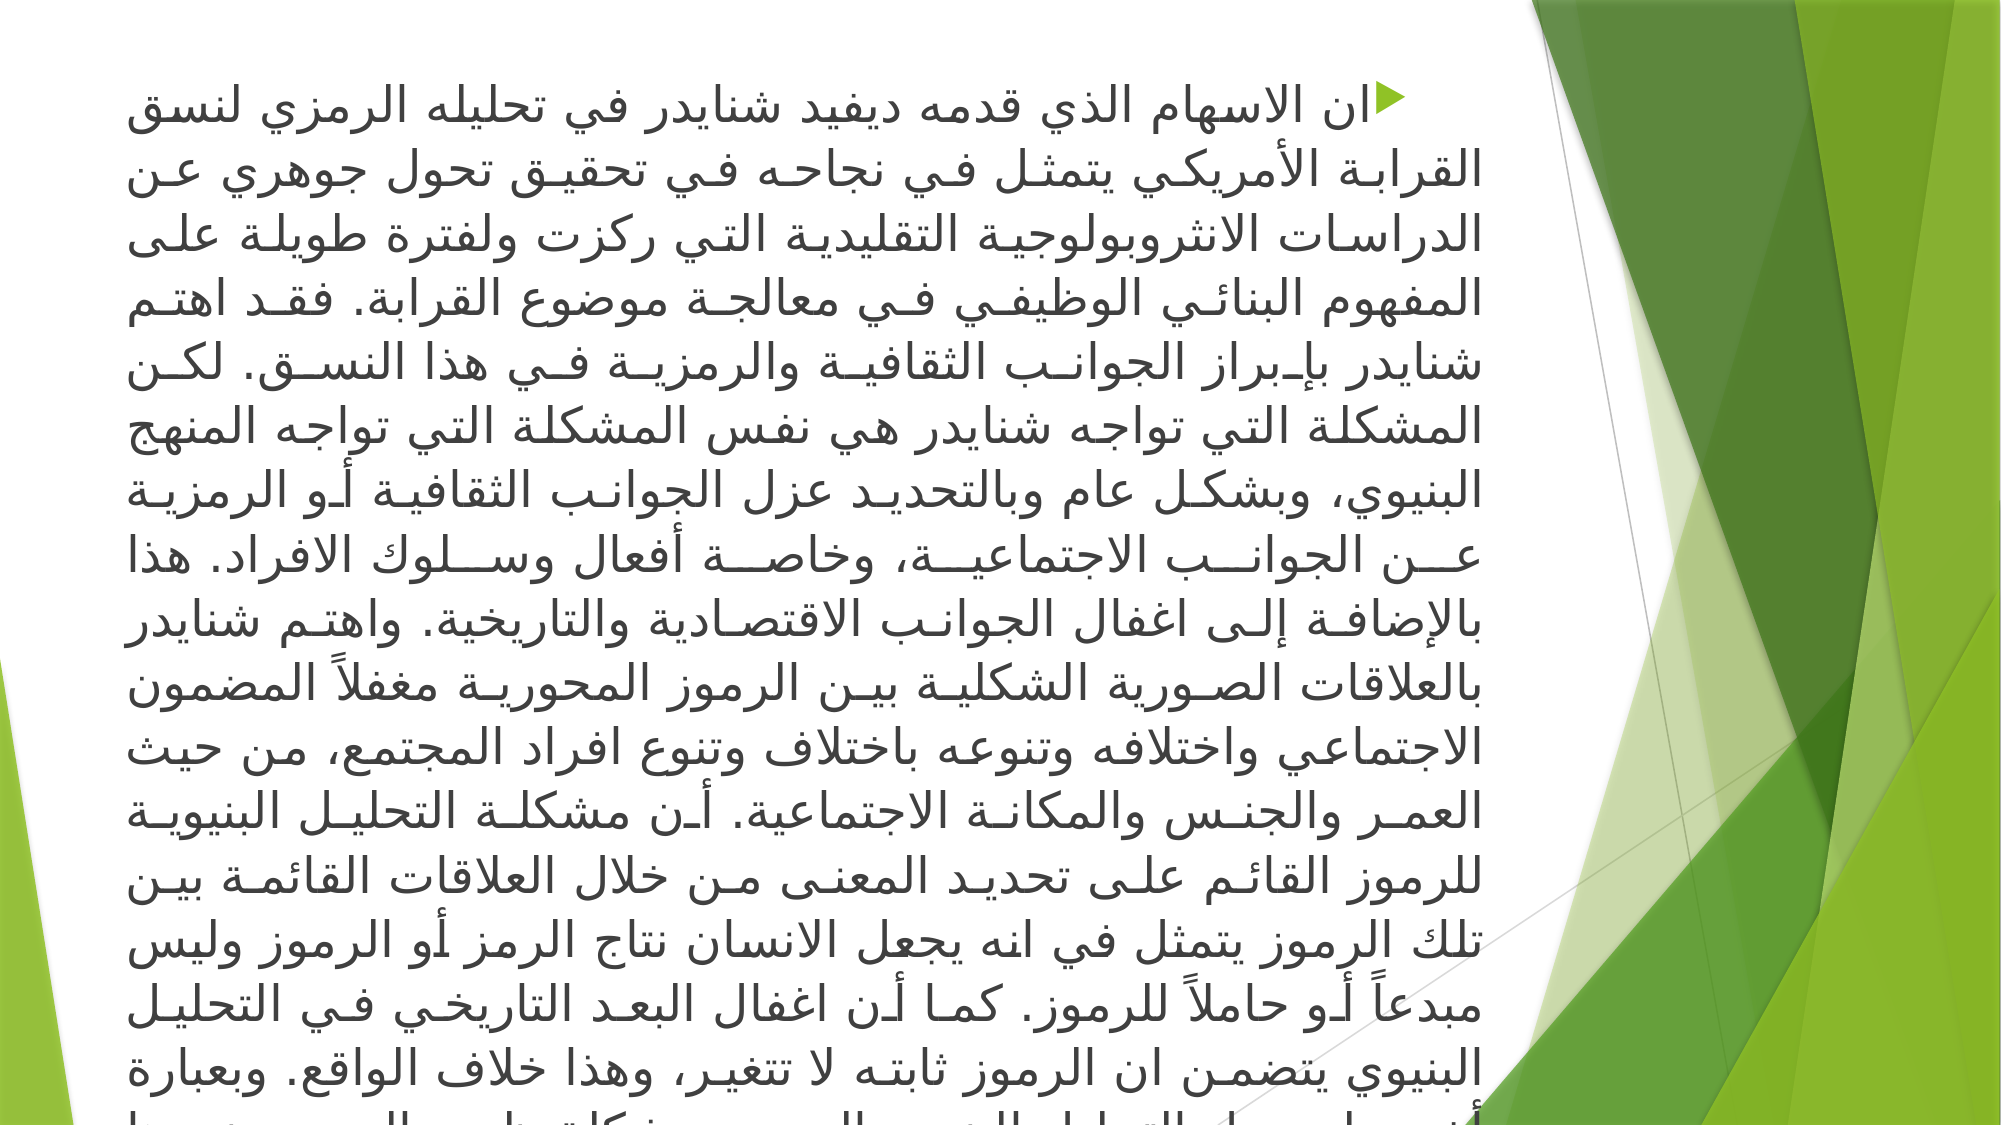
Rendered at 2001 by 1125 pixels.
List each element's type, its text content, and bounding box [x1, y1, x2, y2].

list ان الاسهام الذي قدمه ديفيد شنايدر في تحليله الرمزي لنسق القرابة الأمريكي يتمثل في نجاحه في تحقيق تحول جوهري عن الدراسات الانثروبولوجية التقليدية التي ركزت ولفترة طويلة على المفهوم البنائي الوظيفي في معالجة موضوع القرابة. فقد اهتم شنايدر بإبراز الجوانب الثقافية والرمزية في هذا النسق. لكن المشكلة التي تواجه شنايدر هي نفس المشكلة التي تواجه المنهج البنيوي، وبشكل عام وبالتحديد عزل الجوانب الثقافية أو الرمزية عن الجوانب الاجتماعية، وخاصة أفعال وسلوك الافراد. هذا بالإضافة إلى اغفال الجوانب الاقتصادية والتاريخية. واهتم شنايدر بالعلاقات الصورية الشكلية بين الرموز المحورية مغفلاً المضمون الاجتماعي واختلافه وتنوعه باختلاف وتنوع افراد المجتمع، من حيث العمر والجنس والمكانة الاجتماعية. أن مشكلة التحليل البنيوية للرموز القائم على تحديد المعنى من خلال العلاقات القائمة بين تلك الرموز يتمثل في انه يجعل الانسان نتاج الرمز أو الرموز وليس مبدعاً أو حاملاً للرموز. كما أن اغفال البعد التاريخي في التحليل البنيوي يتضمن ان الرموز ثابته لا تتغير، وهذا خلاف الواقع. وبعبارة أخرى لم يحل التحليل البنيوي الرمزي مشكلة ظهور الرموز ونموها وانتشارها وتغييرها وتغير معناها تبعاً لذلك التغيير، واقتصر على الكشف عن معناها من خلال علاقات شكلية ثابته بينها. [111, 61, 1556, 1053]
